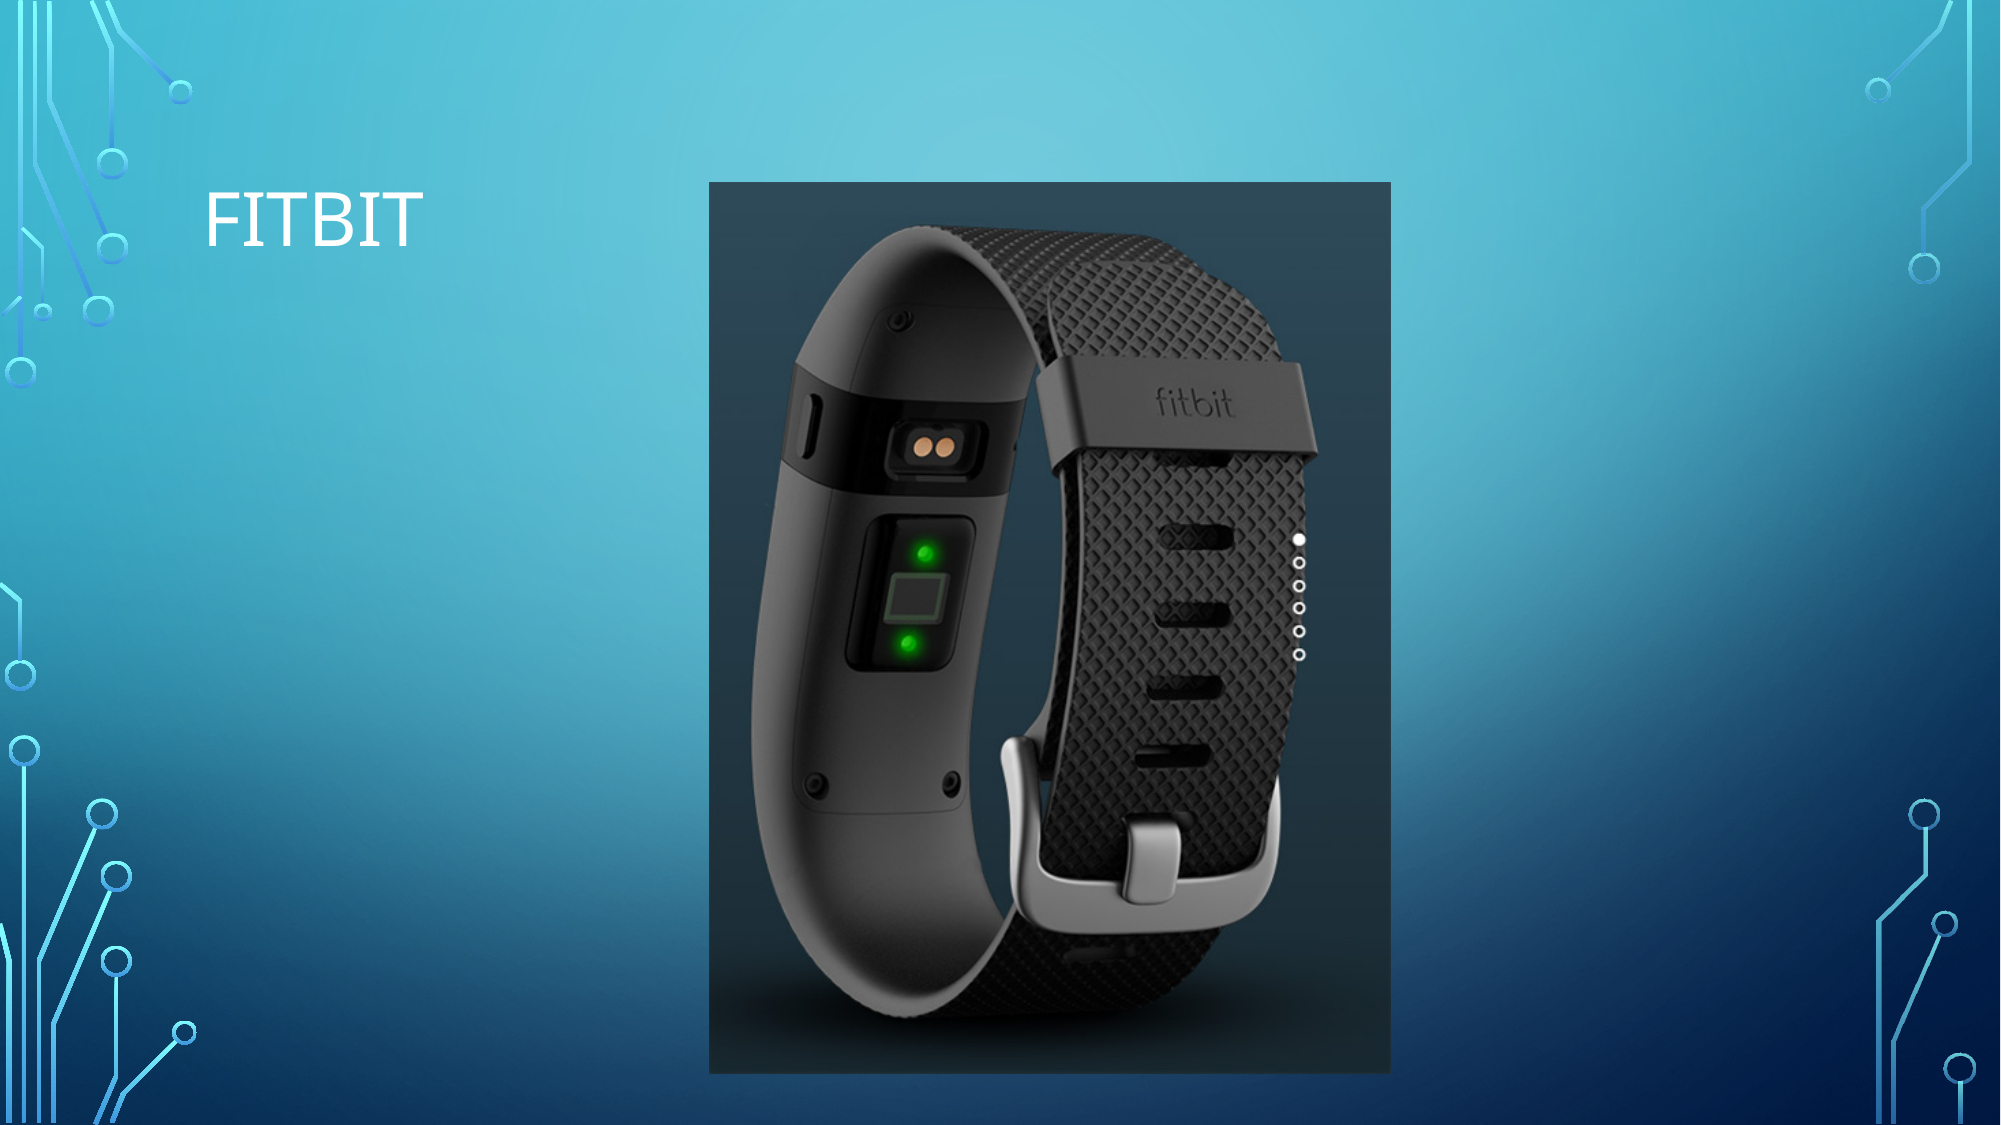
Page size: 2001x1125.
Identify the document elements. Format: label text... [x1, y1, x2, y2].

title FITBIT [187, 101, 1813, 344]
picture [709, 182, 1391, 1074]
